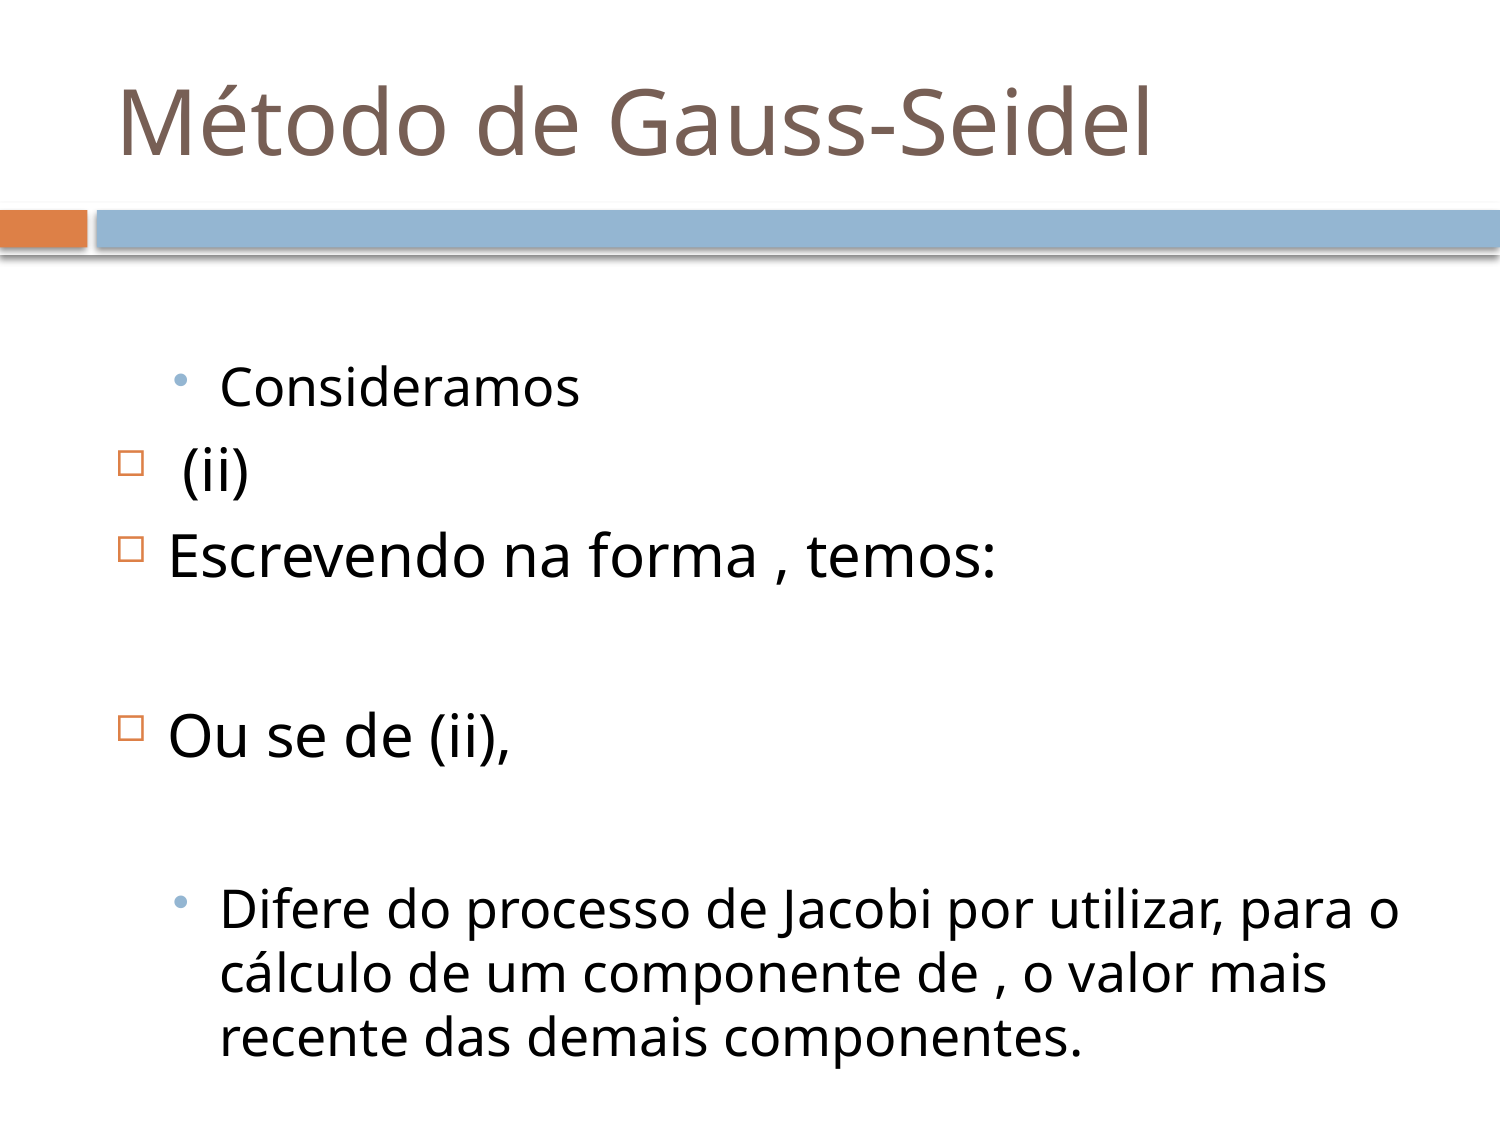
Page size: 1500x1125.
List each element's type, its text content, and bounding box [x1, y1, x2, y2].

title Método de Gauss-Seidel [100, 37, 1438, 200]
